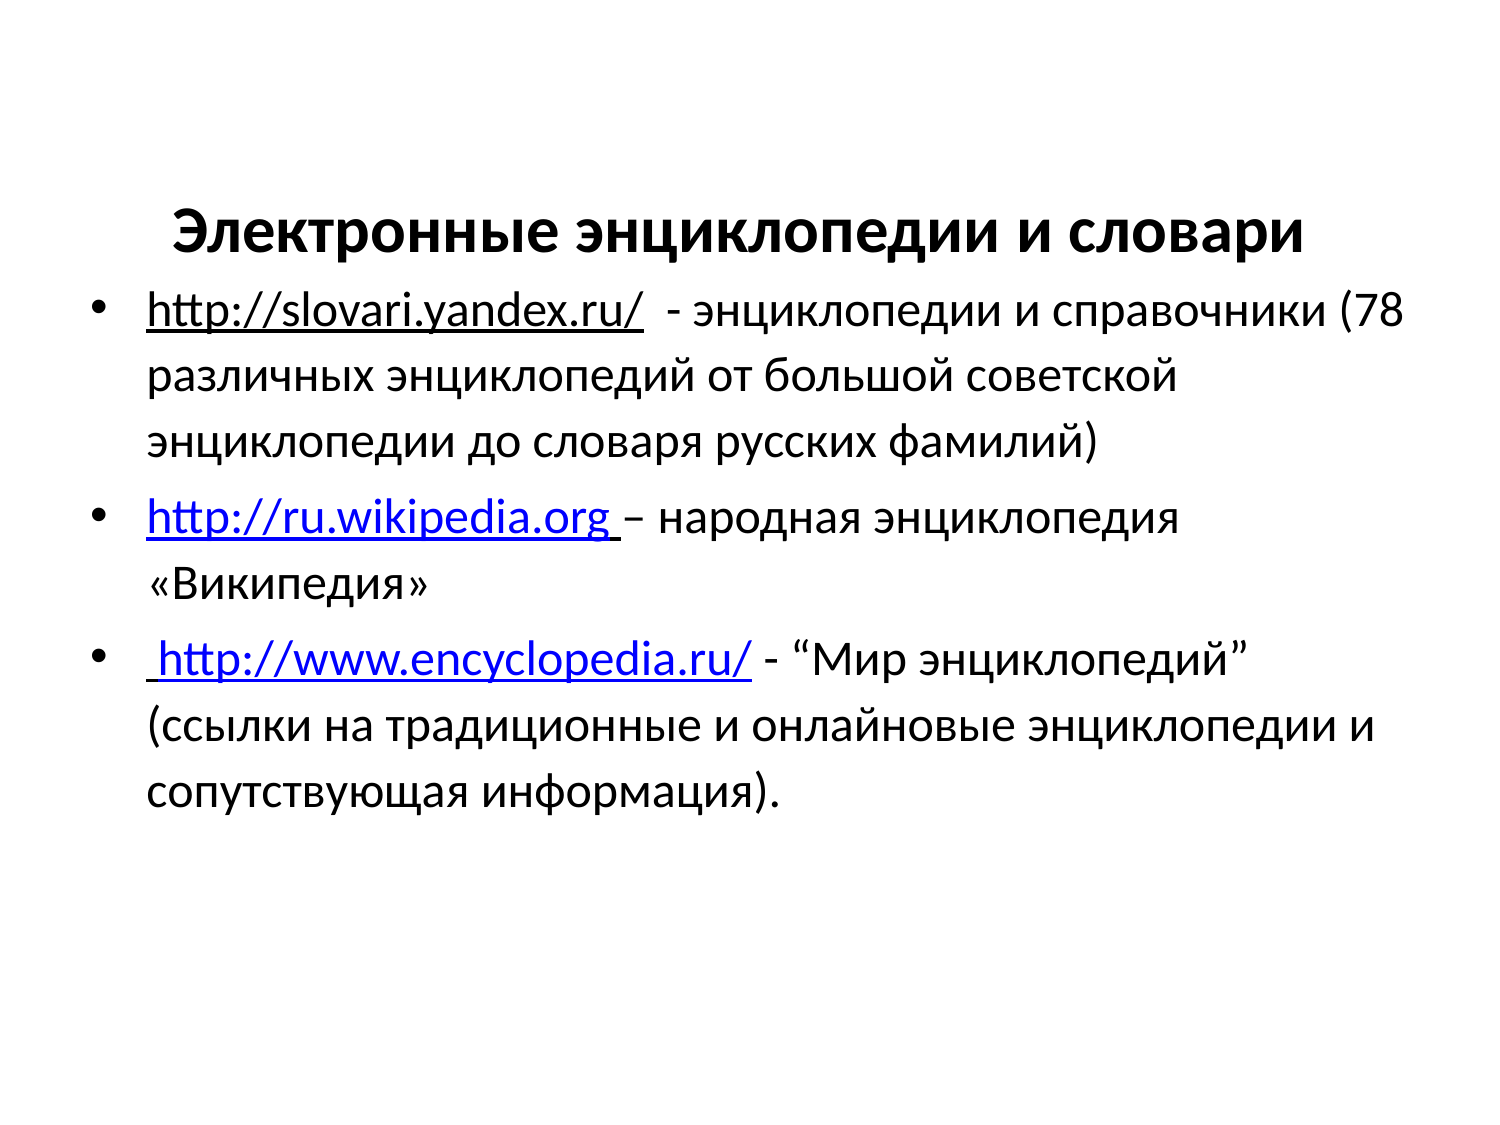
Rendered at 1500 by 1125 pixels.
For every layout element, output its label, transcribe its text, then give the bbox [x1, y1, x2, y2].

title Электронные энциклопедии и словари [64, 113, 1416, 339]
list http://slovari.yandex.ru/ - энциклопедии и справочники (78 различных энциклопедий от большой советской энциклопедии до словаря русских фамилий) http://ru.wikipedia.org – народная энциклопедия «Википедия» http://www.encyclopedia.ru/ - “Мир энциклопедий” (ссылки на традиционные и онлайновые энциклопедии и сопутствующая информация). [74, 262, 1426, 1006]
